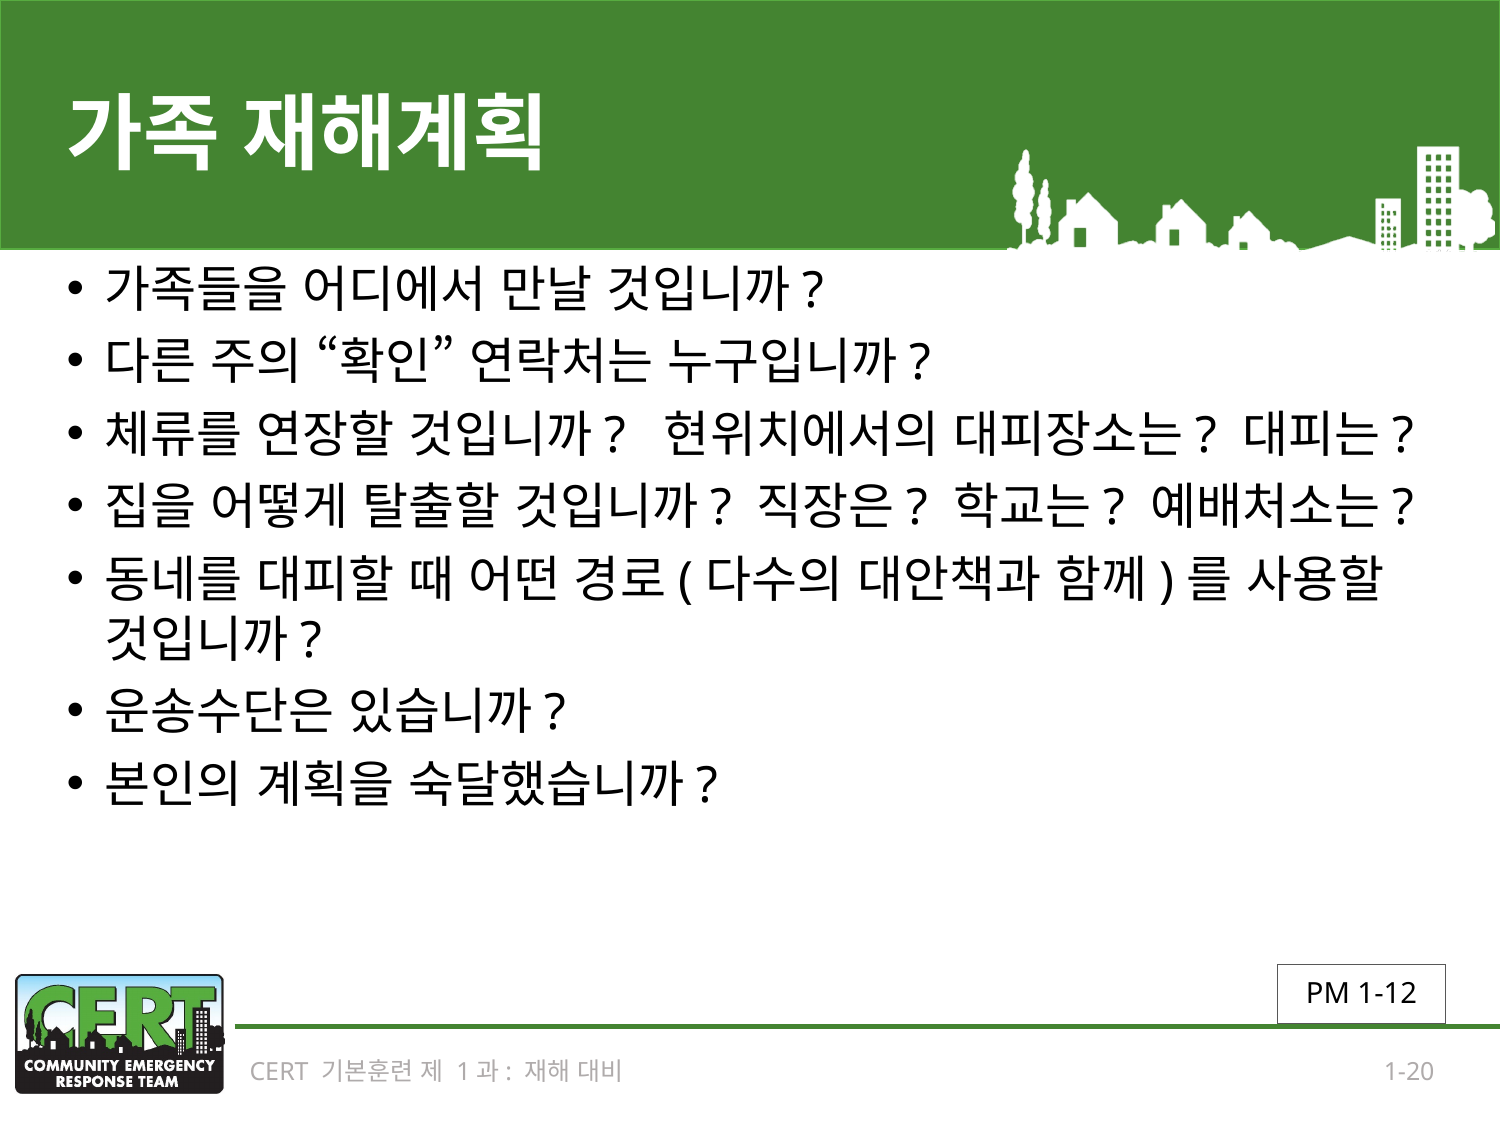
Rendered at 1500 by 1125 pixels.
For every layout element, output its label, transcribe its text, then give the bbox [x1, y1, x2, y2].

list PM 1-12 [1277, 964, 1446, 1024]
list CERT 기본훈련 제 1과: 재해 대비 [234, 1047, 963, 1098]
list 1-20 [1153, 1047, 1450, 1098]
picture [1004, 139, 1500, 252]
picture [14, 973, 225, 1094]
list 가족들을 어디에서 만날 것입니까? 다른 주의 “확인” 연락처는 누구입니까? 체류를 연장할 것입니까? 현위치에서의 대피장소는? 대피는? 집을 어떻게 탈출할 것입니까? 직장은? 학교는? 예배처소는? 동네를 대피할 때 어떤 경로(다수의 대안책과 함께)를 사용할 것입니까? 운송수단은 있습니까? 본인의 계획을 숙달했습니까? [51, 249, 1449, 1034]
title 가족 재해계획 [51, 52, 1005, 220]
